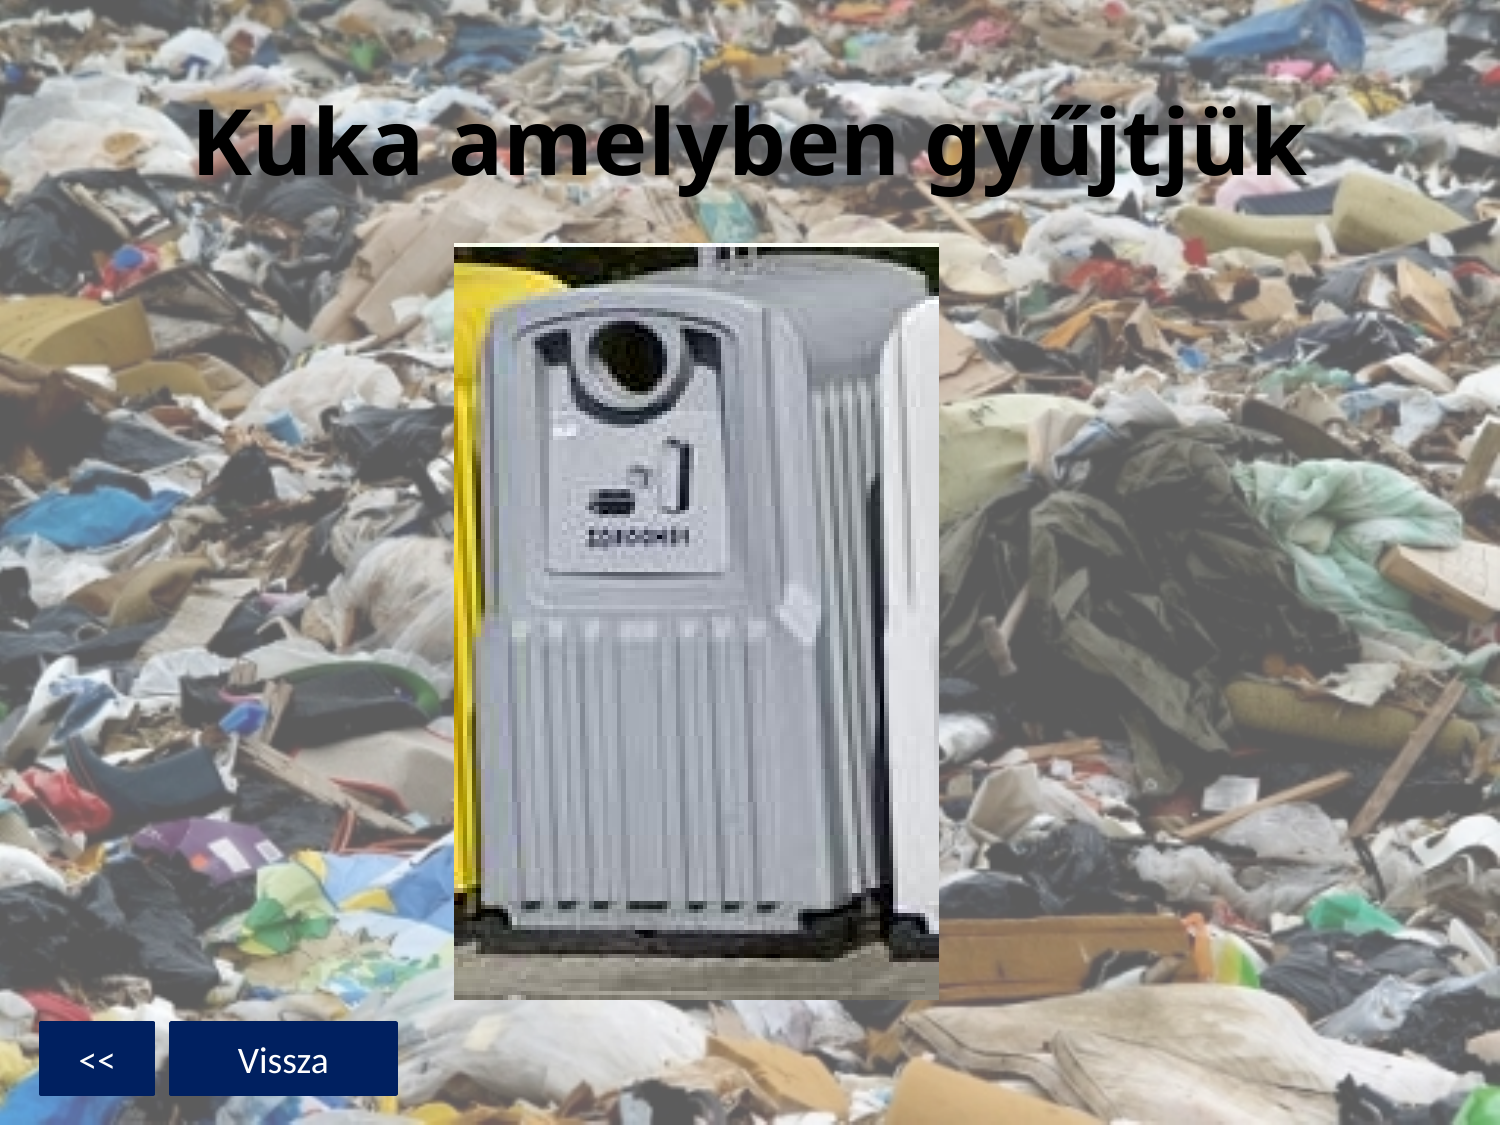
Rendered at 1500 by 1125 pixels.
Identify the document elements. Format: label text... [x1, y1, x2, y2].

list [454, 243, 940, 1000]
title Kuka amelyben gyűjtjük [75, 45, 1425, 233]
text_box << [39, 1021, 155, 1096]
text_box Vissza [169, 1021, 398, 1096]
